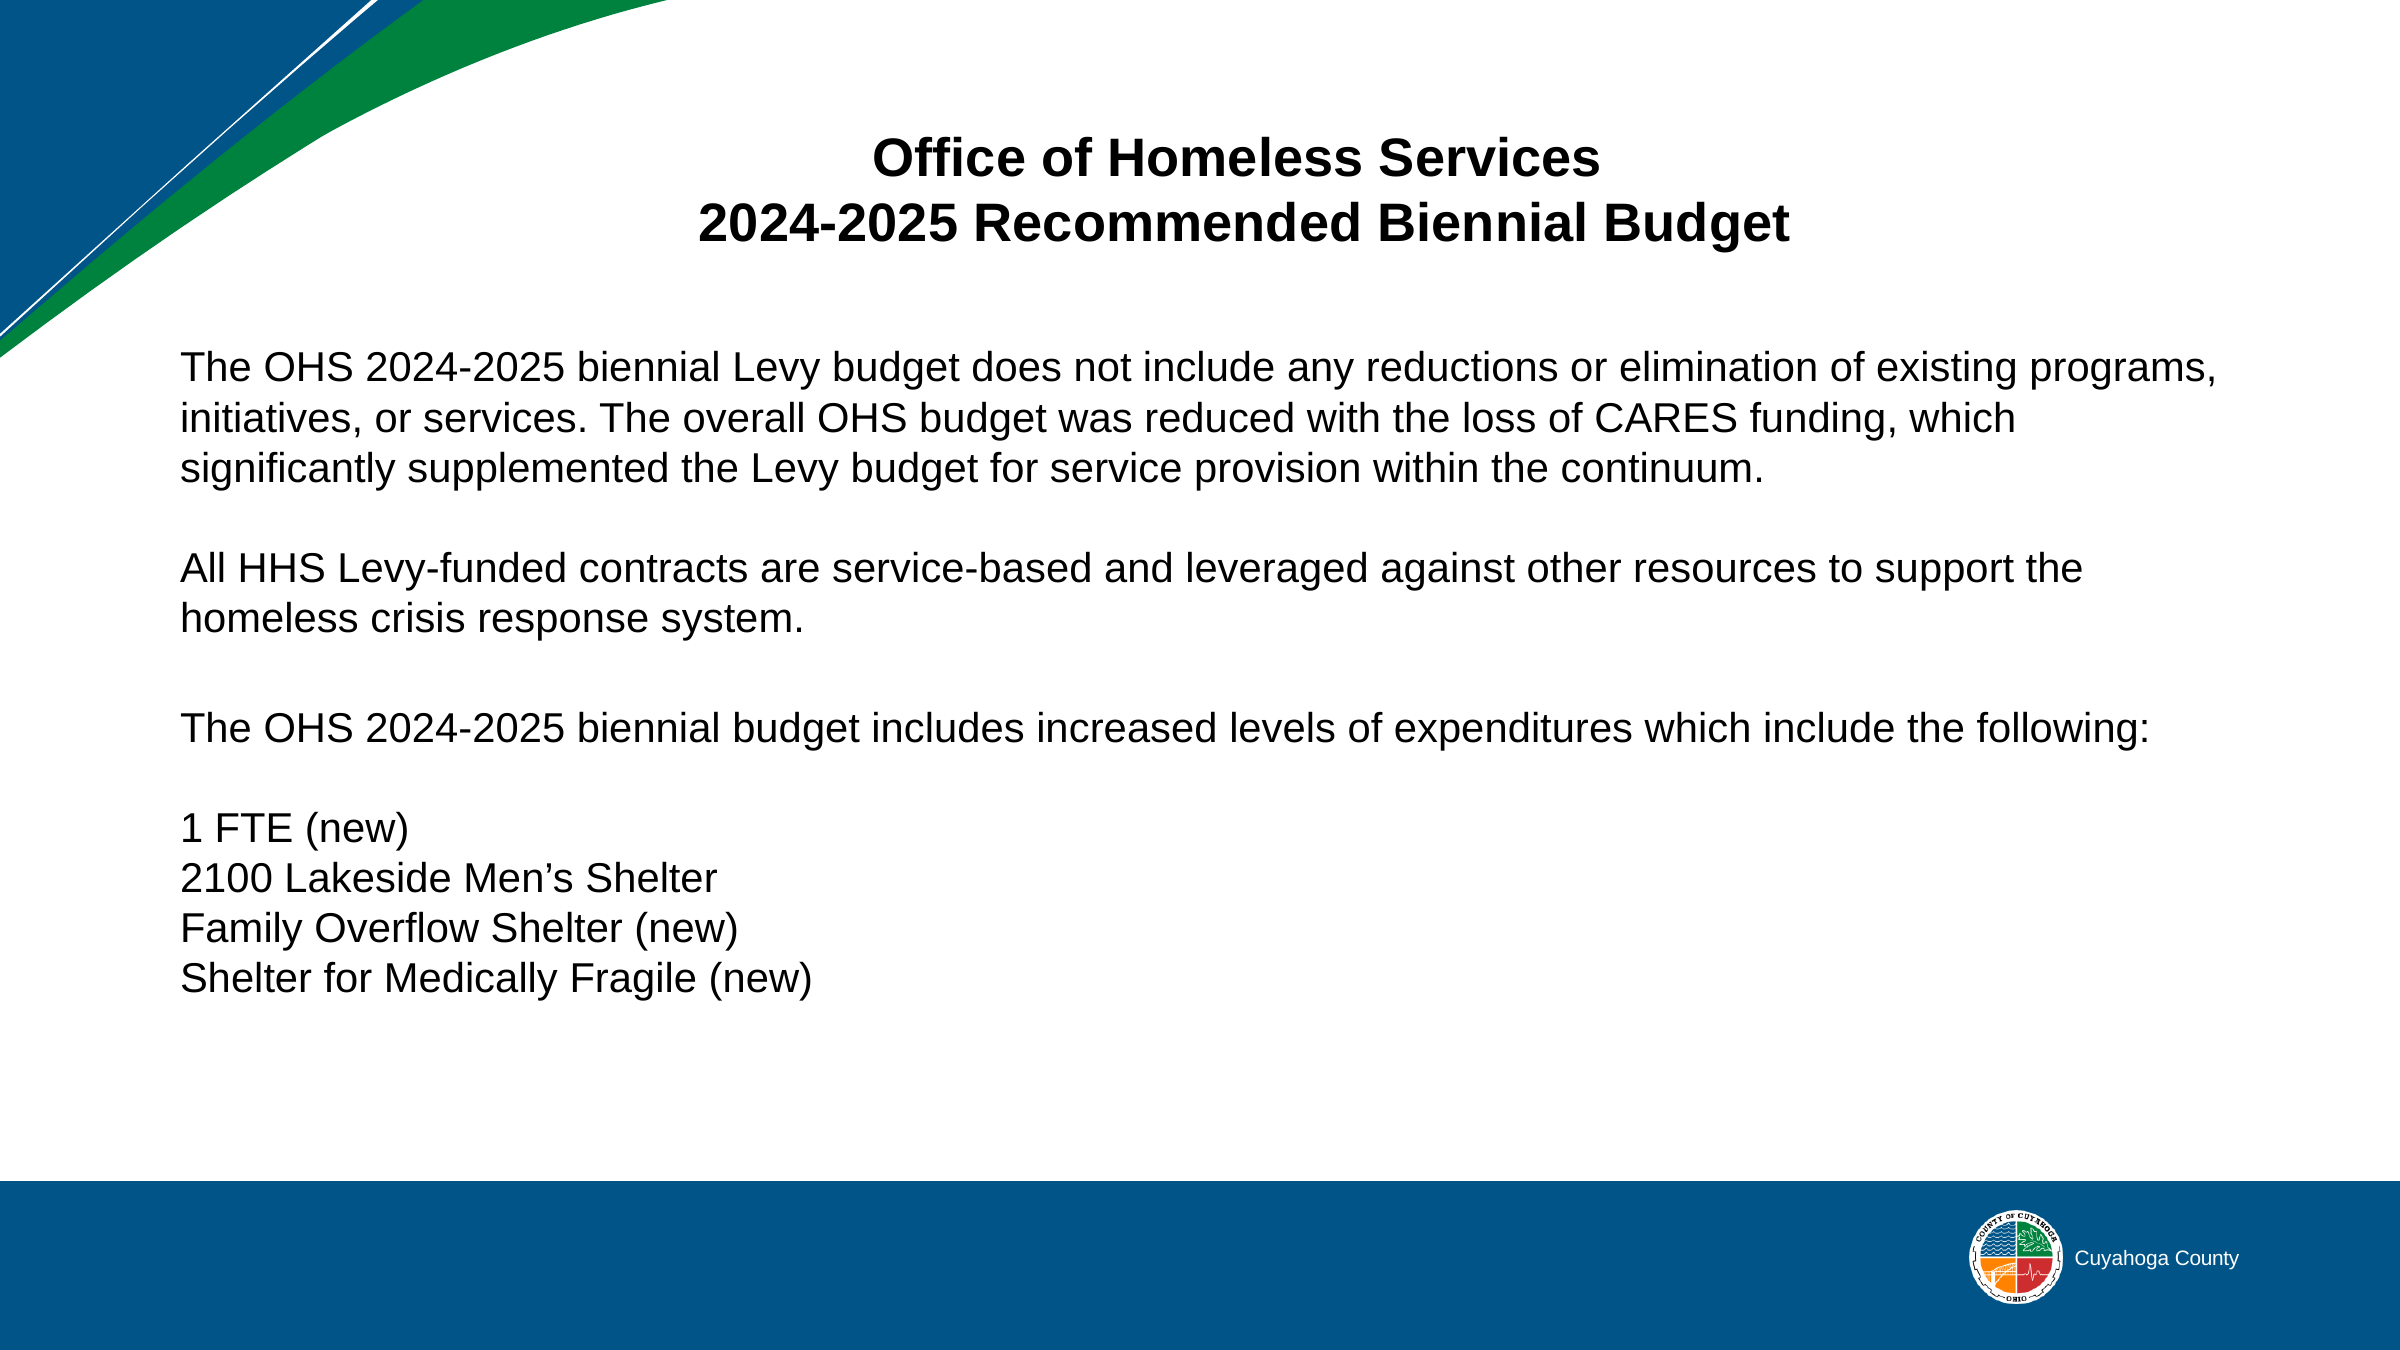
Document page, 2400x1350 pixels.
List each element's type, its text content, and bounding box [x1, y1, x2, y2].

text_box [0, 1181, 2400, 1350]
text_box Cuyahoga County [2072, 1242, 2244, 1270]
title The OHS 2024-2025 biennial Levy budget does not include any reductions or elimination of existing programs, initiatives, or services. The overall OHS budget was reduced with the loss of CARES funding, which significantly supplemented the Levy budget for service provision within the continuum. All HHS Levy-funded contracts are service-based and leveraged against other resources to support the homeless crisis response system. The OHS 2024-2025 biennial budget includes increased levels of expenditures which include the following: 1 FTE (new) 2100 Lakeside Men’s Shelter Family Overflow Shelter (new) Shelter for Medically Fragile (new) [180, 340, 2220, 1159]
picture [1969, 1210, 2063, 1304]
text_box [0, 0, 688, 359]
text_box Office of Homeless Services 2024-2025 Recommended Biennial Budget [692, 114, 2073, 260]
